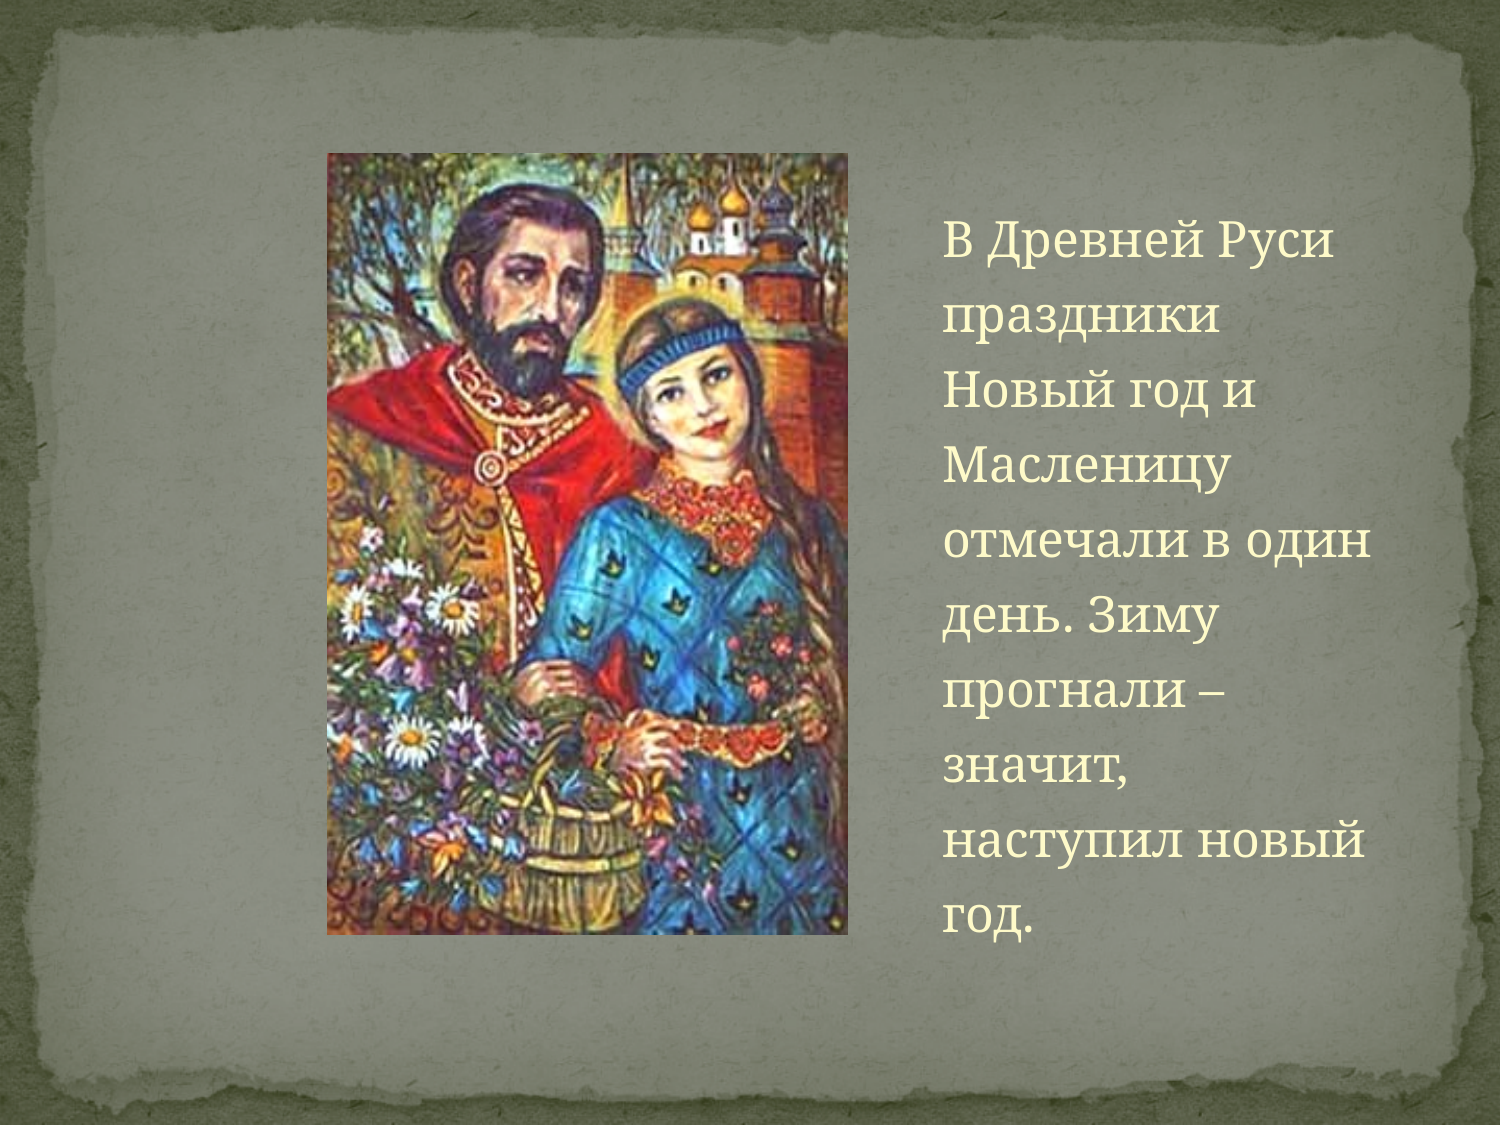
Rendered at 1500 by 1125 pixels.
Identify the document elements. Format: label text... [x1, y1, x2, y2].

list В Древней Руси праздники Новый год и Масленицу отмечали в один день. Зиму прогнали – значит, наступил новый год. [926, 184, 1389, 953]
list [330, 156, 846, 934]
